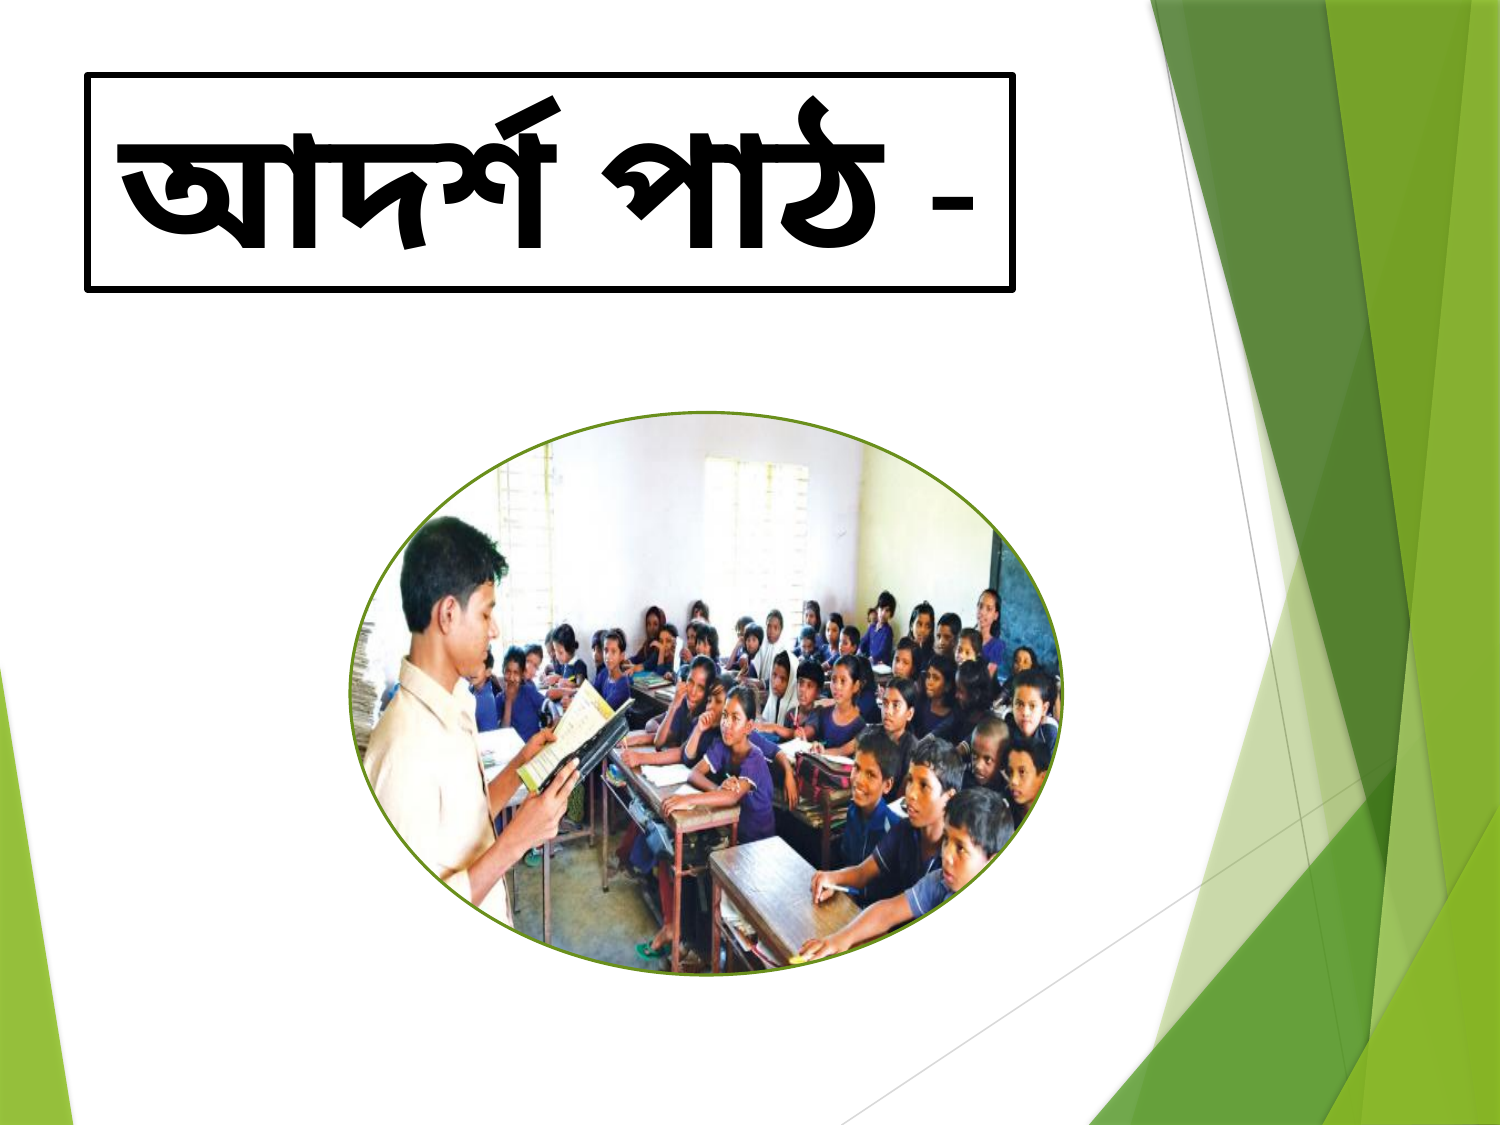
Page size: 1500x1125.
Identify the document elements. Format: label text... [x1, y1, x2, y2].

text_box [348, 410, 1065, 977]
text_box আদর্শ পাঠ - [87, 74, 1013, 290]
